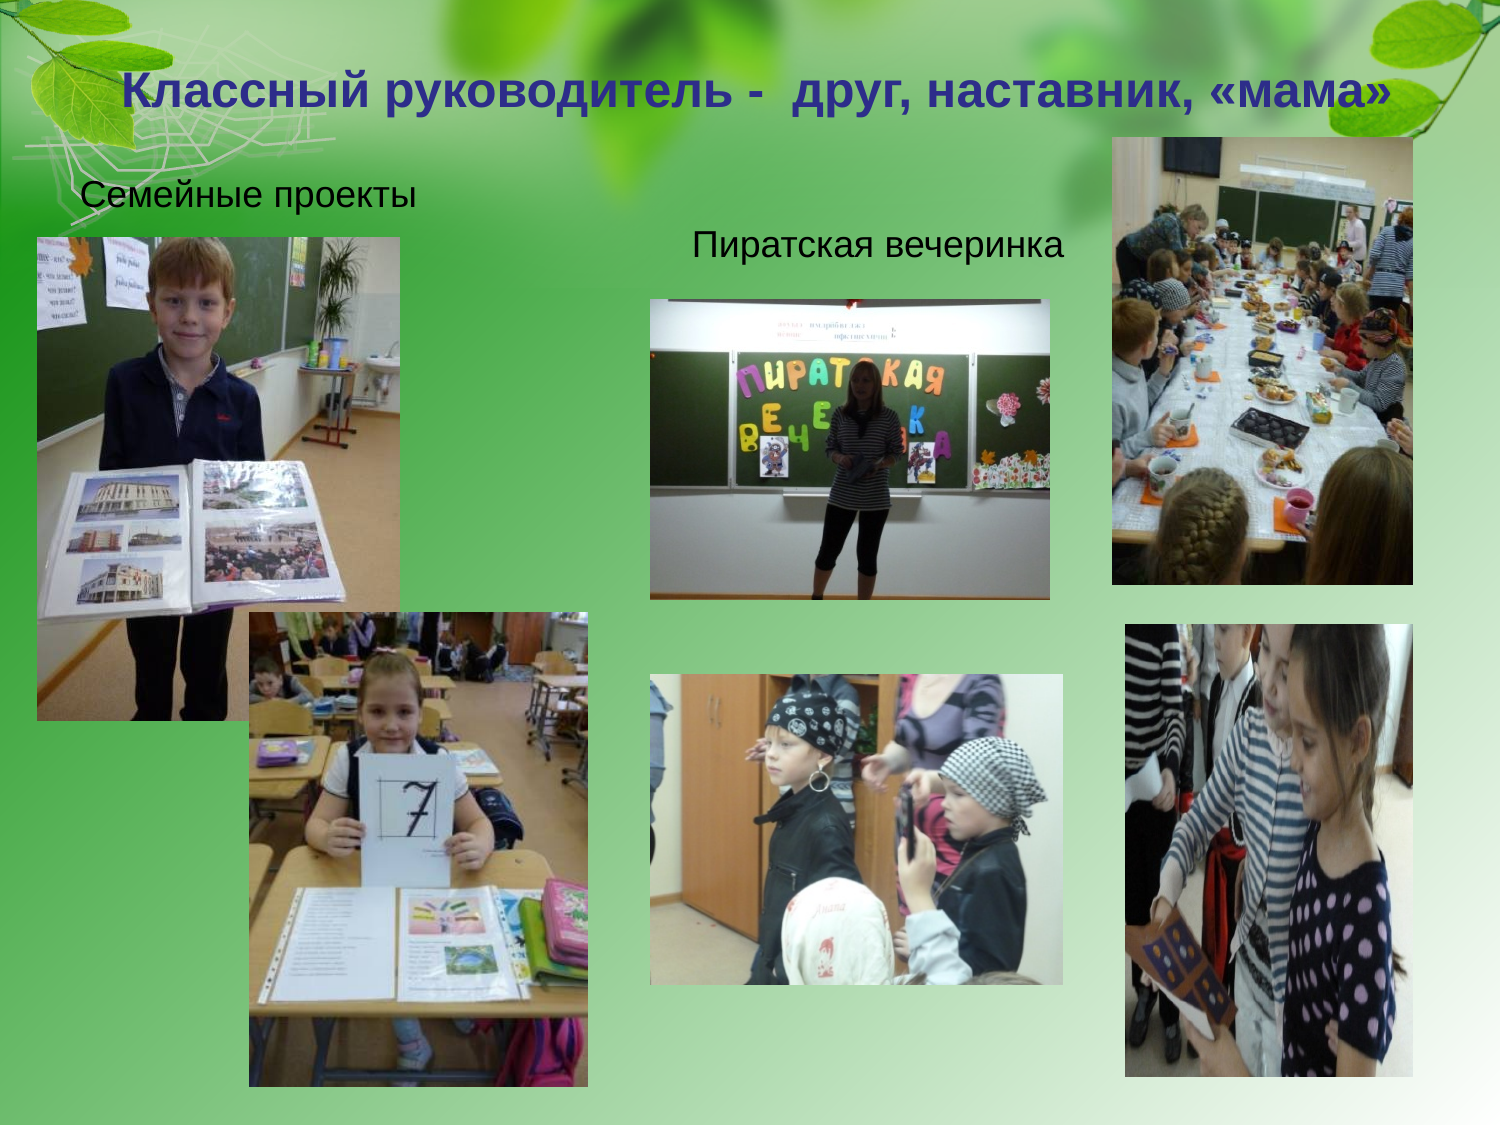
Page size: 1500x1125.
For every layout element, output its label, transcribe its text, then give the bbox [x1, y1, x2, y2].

text_box Классный руководитель - друг, наставник, «мама» [106, 49, 1408, 125]
picture [1124, 624, 1413, 1077]
picture [0, 0, 1500, 1087]
text_box Семейные проекты [64, 162, 433, 223]
picture [649, 674, 1063, 985]
picture [649, 299, 1051, 601]
text_box Пиратская вечеринка [677, 212, 1080, 273]
